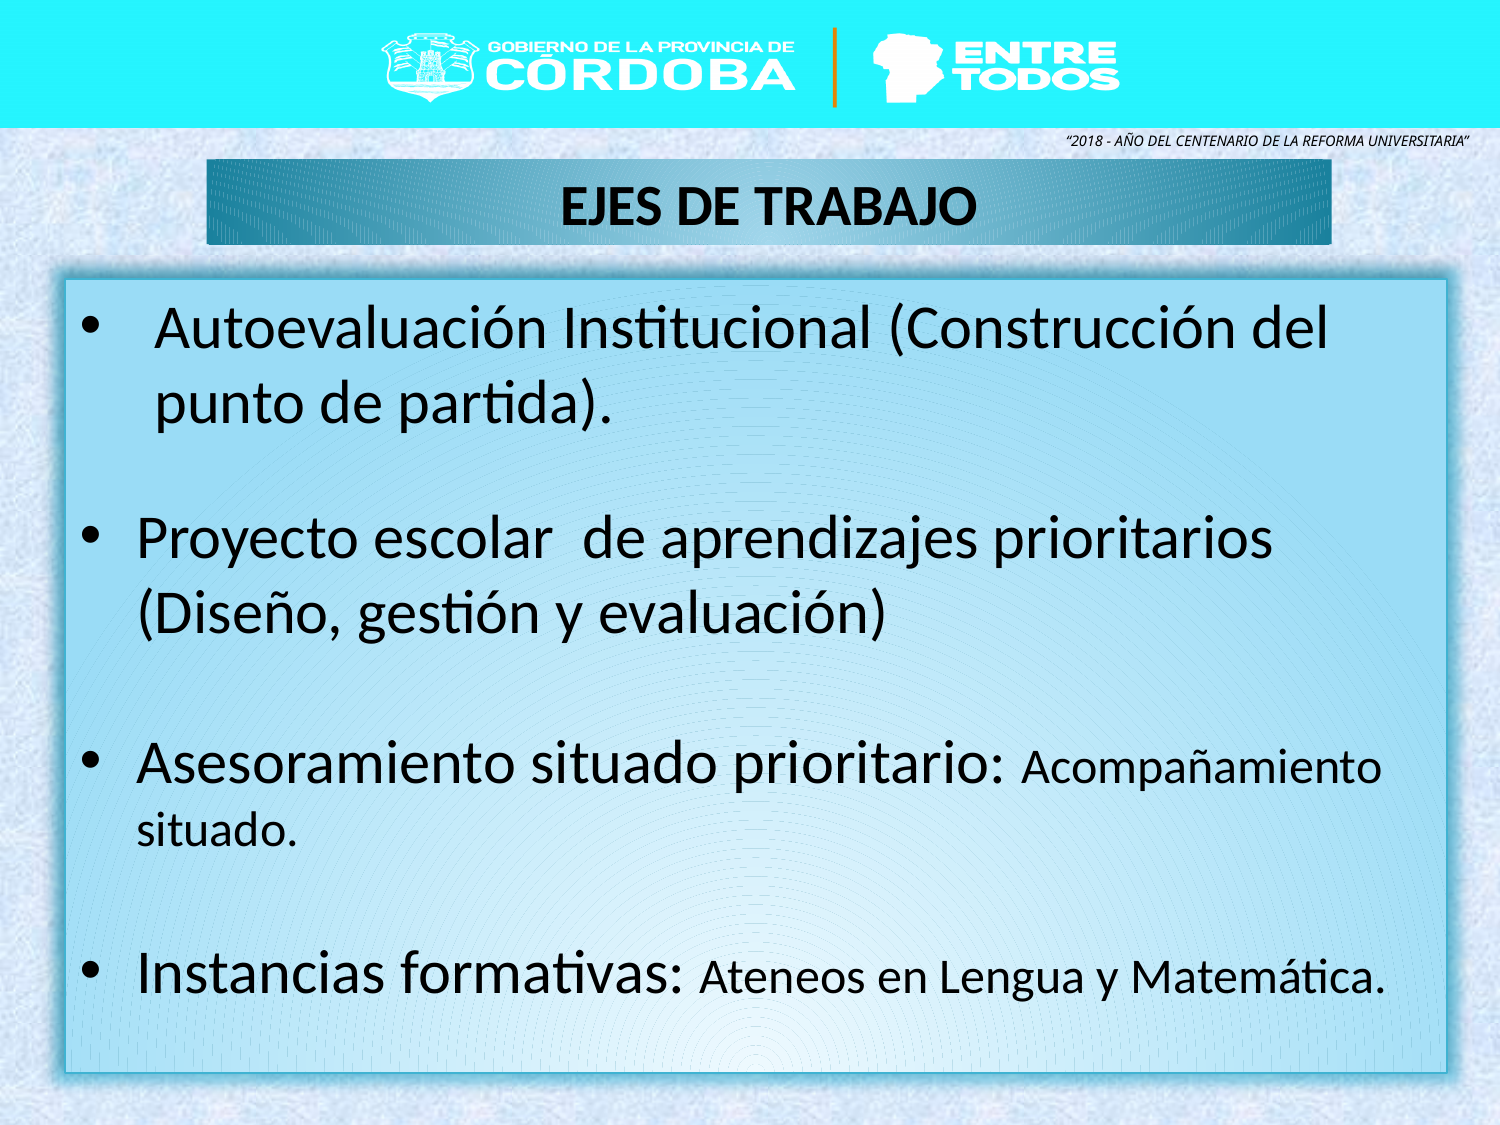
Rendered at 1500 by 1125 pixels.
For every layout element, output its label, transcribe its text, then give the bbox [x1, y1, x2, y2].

text_box [879, 129, 1050, 177]
text_box “2018 - AÑO DEL CENTENARIO DE LA REFORMA UNIVERSITARIA” [1050, 128, 1500, 202]
text_box EJES DE TRABAJO [206, 159, 1332, 245]
text_box Autoevaluación Institucional (Construcción del punto de partida). Proyecto escolar de aprendizajes prioritarios (Diseño, gestión y evaluación) Asesoramiento situado prioritario: Acompañamiento situado. Instancias formativas: Ateneos en Lengua y Matemática. [64, 278, 1448, 1074]
picture [0, 0, 1500, 1125]
